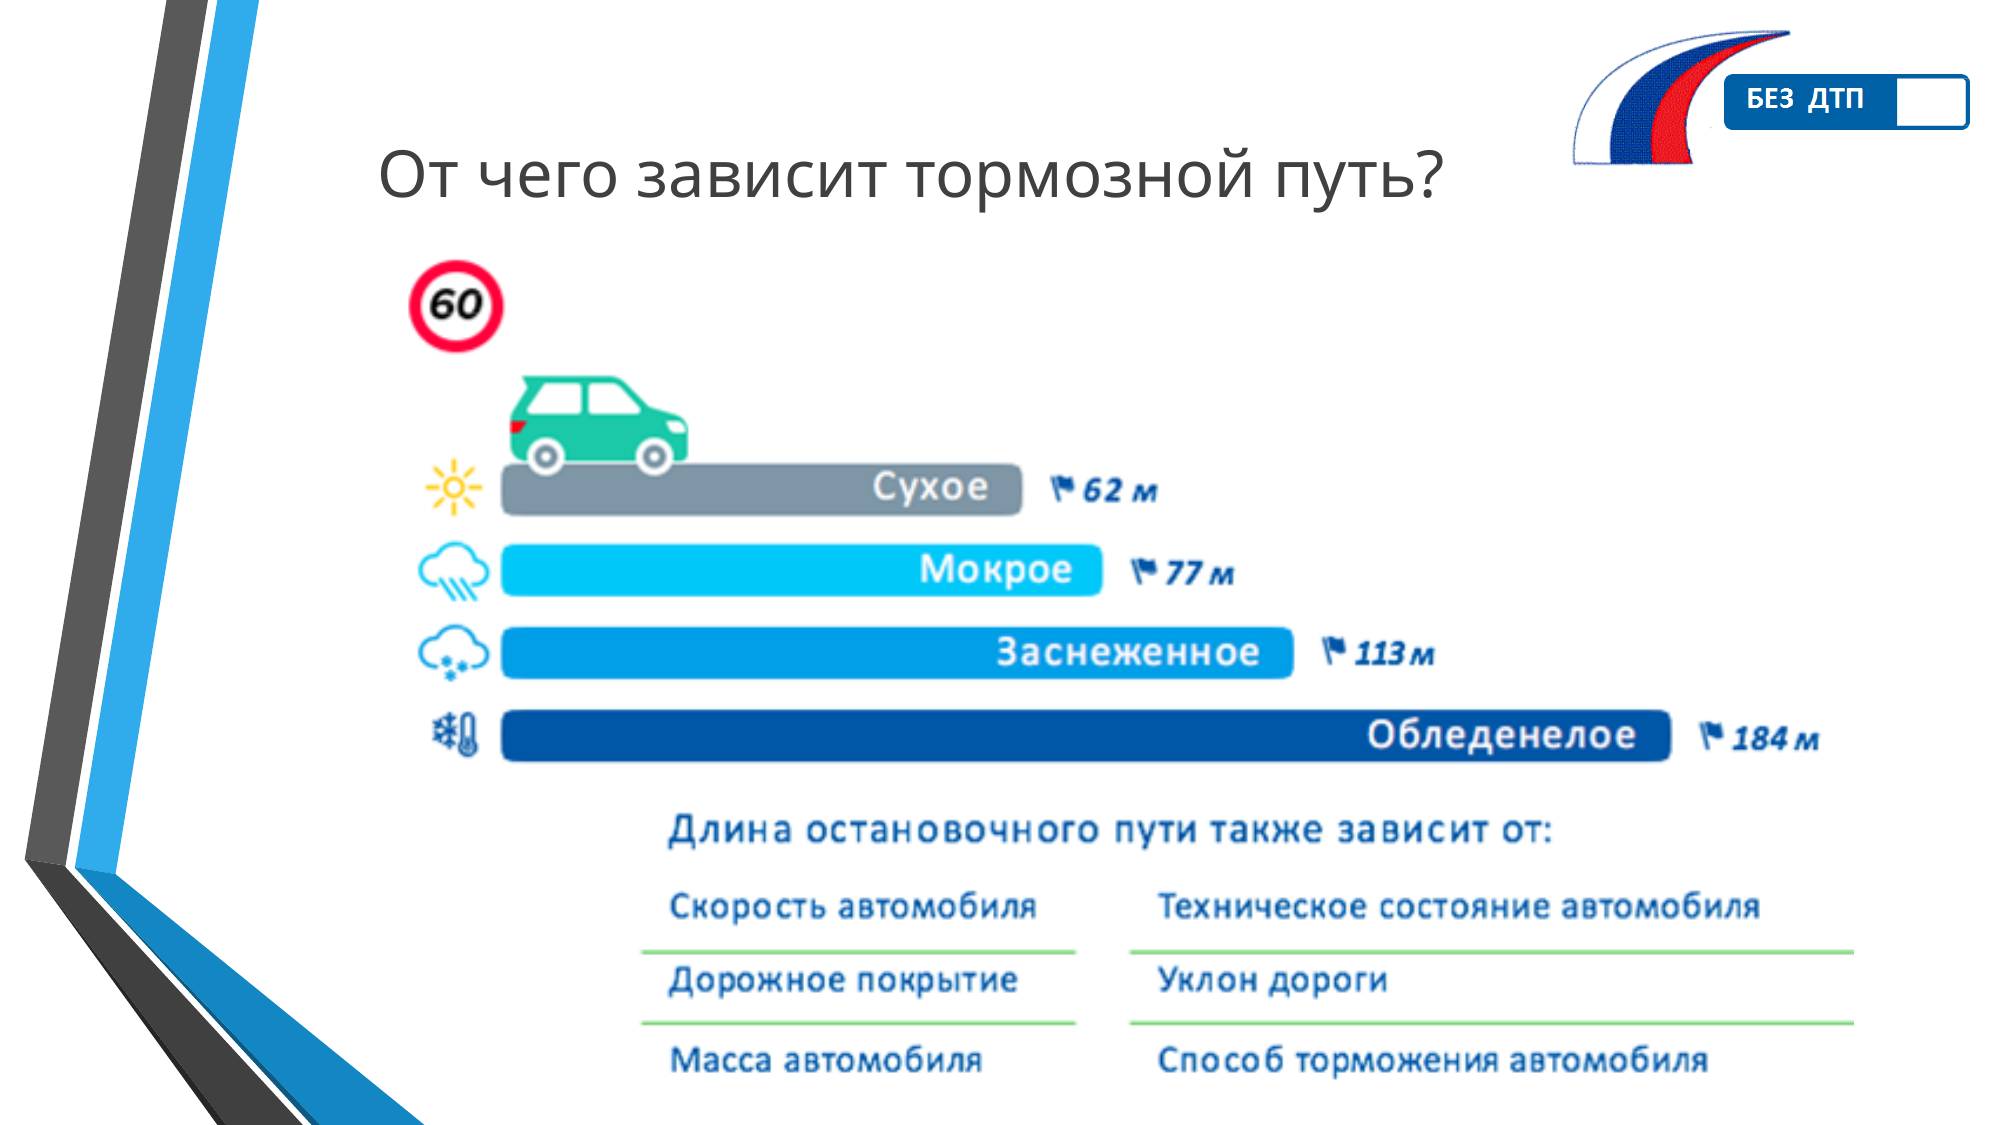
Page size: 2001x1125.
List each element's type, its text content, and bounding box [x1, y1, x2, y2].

picture [399, 249, 1854, 1094]
title От чего зависит тормозной путь? [320, 124, 1504, 220]
picture [1566, 25, 1971, 173]
